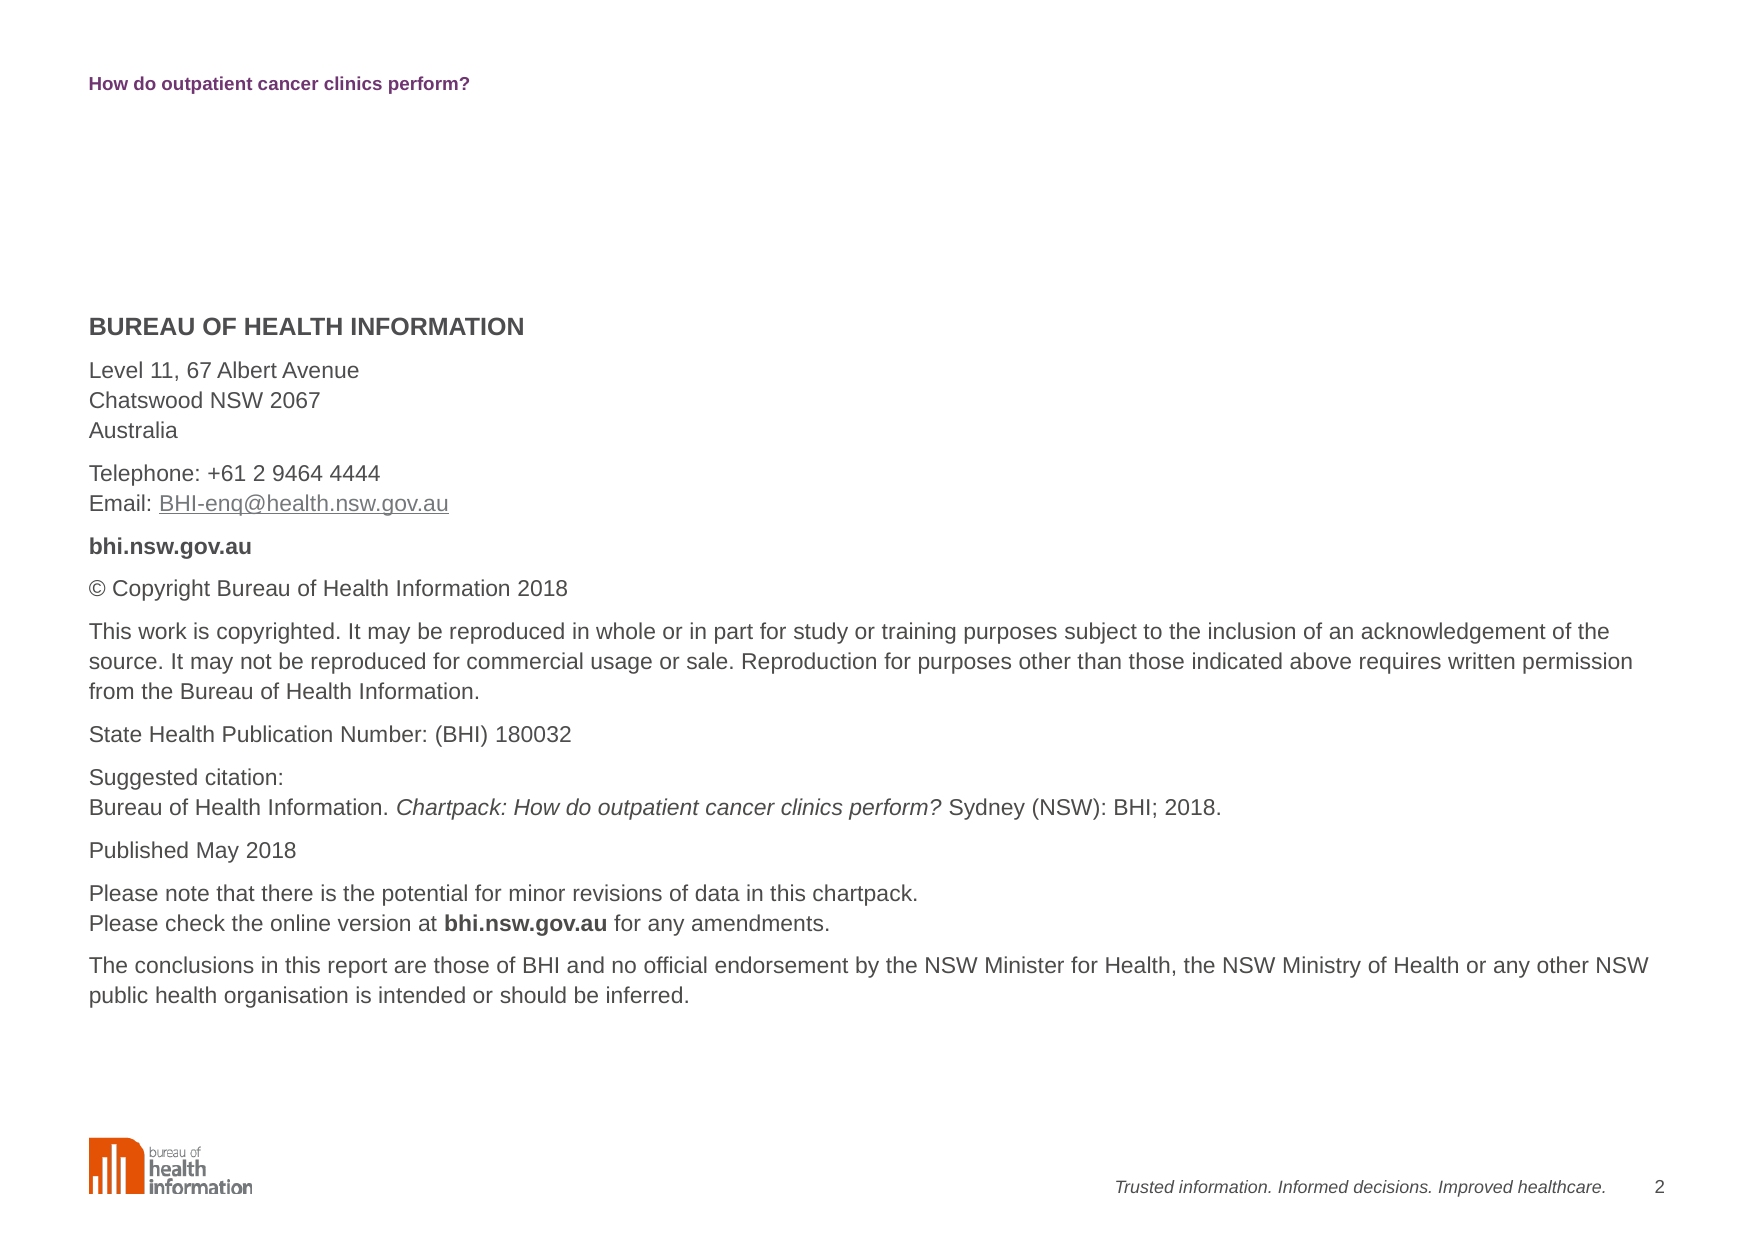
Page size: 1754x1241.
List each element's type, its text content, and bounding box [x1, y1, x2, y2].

slide_number 2 [1608, 1168, 1666, 1205]
list BUREAU OF HEALTH INFORMATION Level 11, 67 Albert Avenue Chatswood NSW 2067 Australia Telephone: +61 2 9464 4444 Email: BHI-enq@health.nsw.gov.au bhi.nsw.gov.au © Copyright Bureau of Health Information 2018 This work is copyrighted. It may be reproduced in whole or in part for study or training purposes subject to the inclusion of an acknowledgement of the source. It may not be reproduced for commercial usage or sale. Reproduction for purposes other than those indicated above requires written permission from the Bureau of Health Information. State Health Publication Number: (BHI) 180032 Suggested citation: Bureau of Health Information. Chartpack: How do outpatient cancer clinics perform? Sydney (NSW): BHI; 2018. Published May 2018 Please note that there is the potential for minor revisions of data in this chartpack. Please check the online version at bhi.nsw.gov.au for any amendments. The conclusions in this report are those of BHI and no official endorsement by the NSW Minister for Health, the NSW Ministry of Health or any other NSW public health organisation is intended or should be inferred. [88, 307, 1666, 1009]
footer How do outpatient cancer clinics perform? [88, 68, 924, 97]
picture [88, 1137, 252, 1194]
